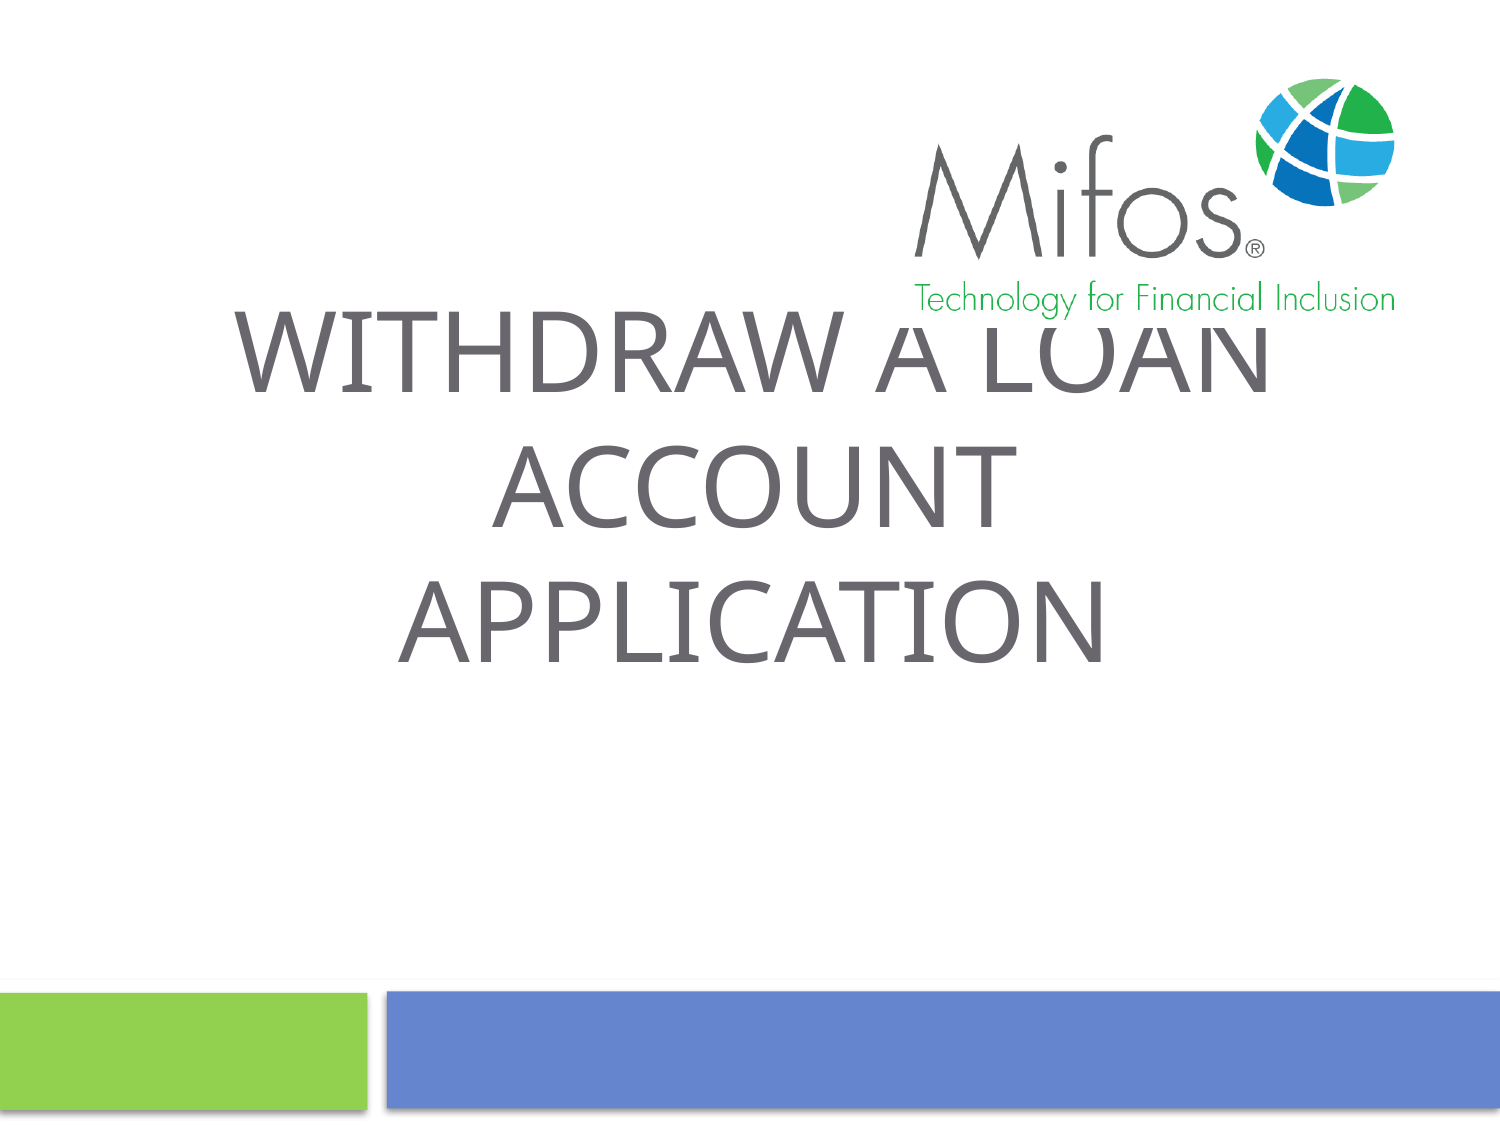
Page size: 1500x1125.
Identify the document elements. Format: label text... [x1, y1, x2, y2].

title Withdraw a loan account application [153, 375, 1357, 694]
picture [851, 66, 1407, 328]
